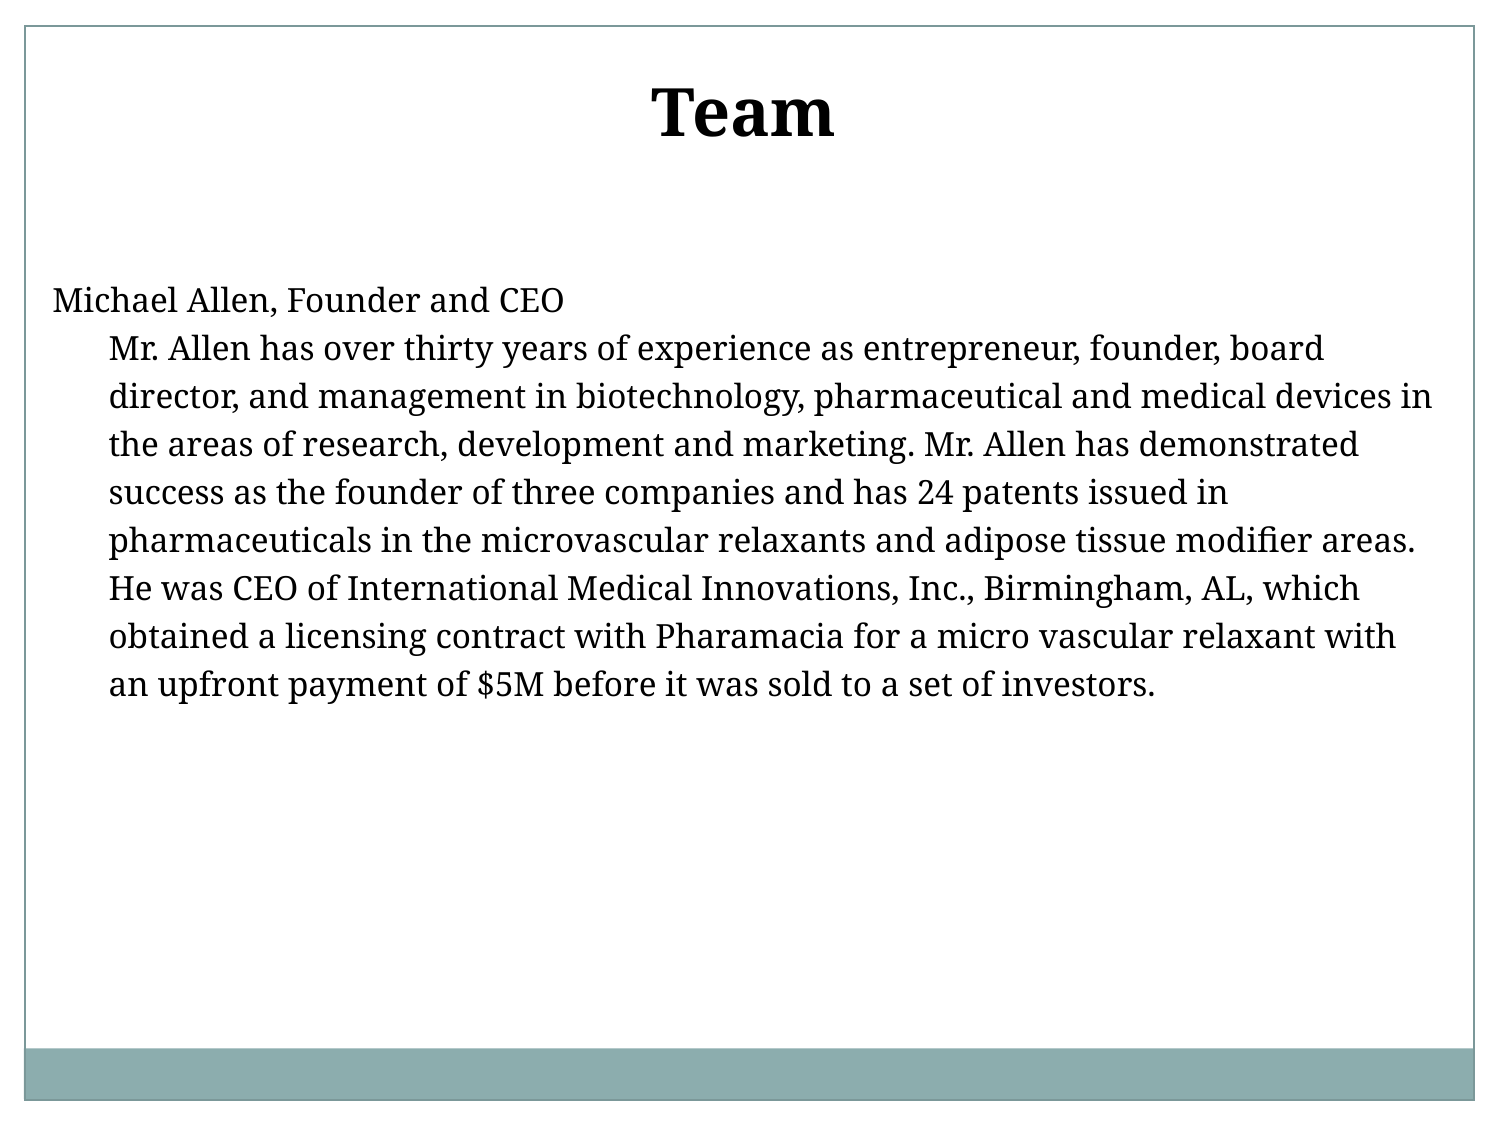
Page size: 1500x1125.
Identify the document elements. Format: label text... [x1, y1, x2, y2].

text_box Michael Allen, Founder and CEO Mr. Allen has over thirty years of experience as entrepreneur, founder, board director, and management in biotechnology, pharmaceutical and medical devices in the areas of research, development and marketing. Mr. Allen has demonstrated success as the founder of three companies and has 24 patents issued in pharmaceuticals in the microvascular relaxants and adipose tissue modifier areas. He was CEO of International Medical Innovations, Inc., Birmingham, AL, which obtained a licensing contract with Pharamacia for a micro vascular relaxant with an upfront payment of $5M before it was sold to a set of investors. [37, 264, 1463, 711]
text_box Team [449, 62, 1038, 158]
